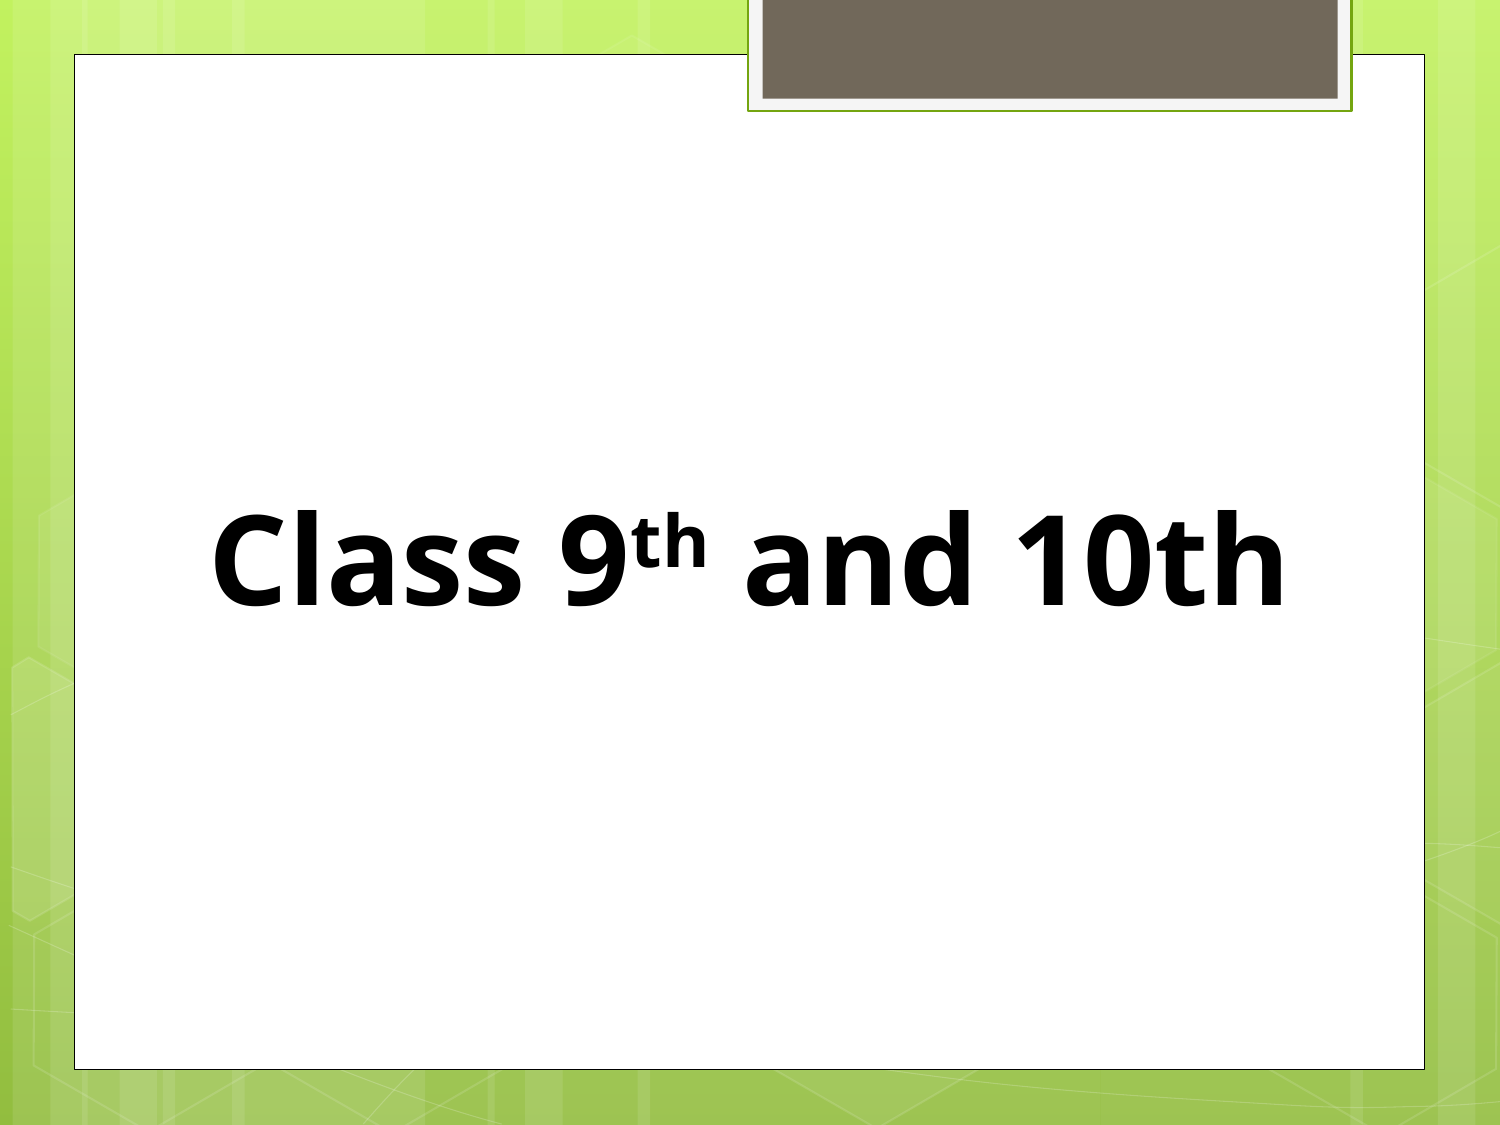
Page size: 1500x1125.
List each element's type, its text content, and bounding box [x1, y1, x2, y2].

title Class 9th and 10th [75, 45, 1425, 638]
